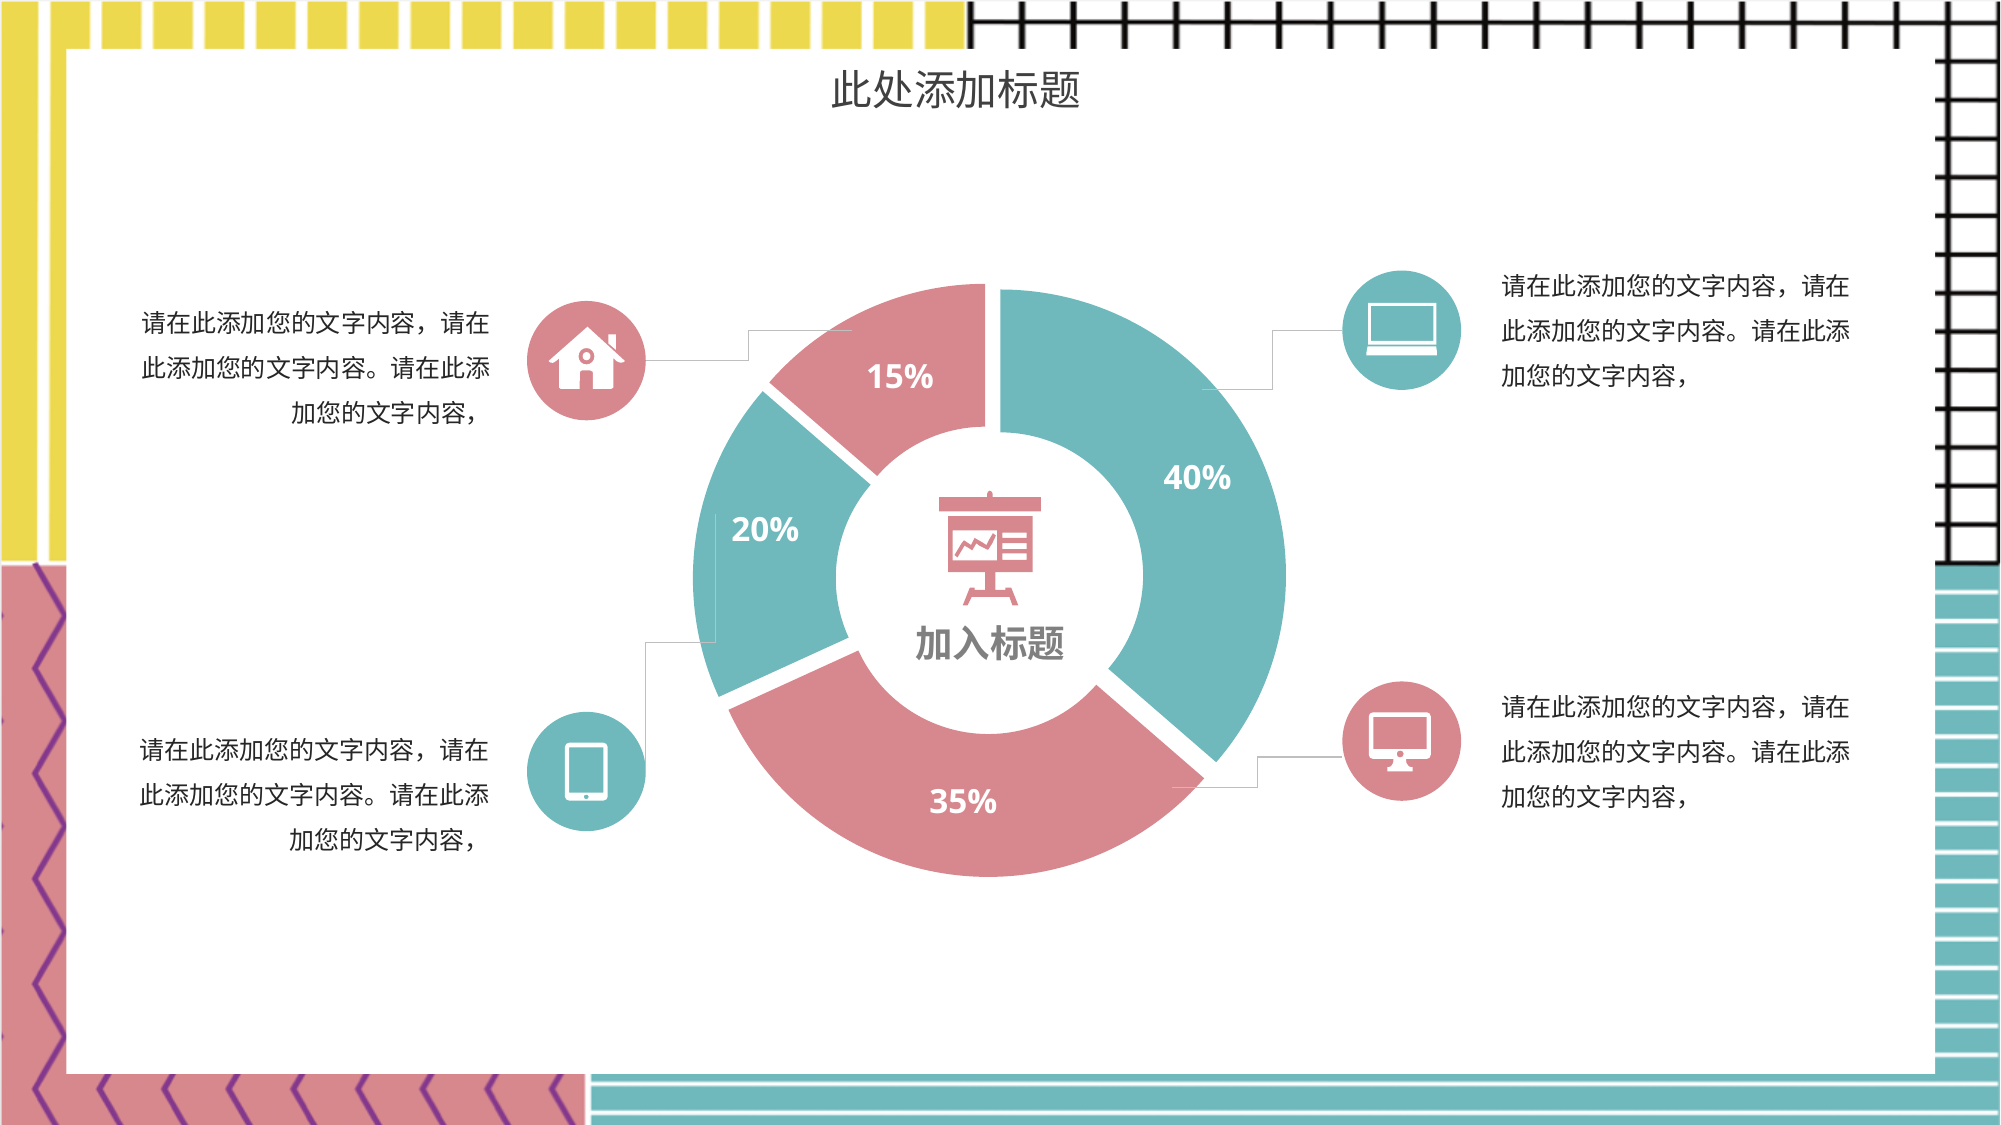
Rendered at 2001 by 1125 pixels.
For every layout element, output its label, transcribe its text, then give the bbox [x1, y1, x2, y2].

text_box 请在此添加您的文字内容，请在此添加您的文字内容。请在此添加您的文字内容， [117, 284, 506, 435]
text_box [548, 326, 625, 389]
text_box 请在此添加您的文字内容，请在此添加您的文字内容。请在此添加您的文字内容， [115, 712, 505, 862]
text_box [525, 710, 628, 833]
text_box [525, 299, 628, 422]
text_box 请在此添加您的文字内容，请在此添加您的文字内容。请在此添加您的文字内容， [1486, 248, 1875, 398]
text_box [551, 607, 810, 678]
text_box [645, 330, 853, 361]
picture [3, 2, 2000, 1125]
text_box 请在此添加您的文字内容，请在此添加您的文字内容。请在此添加您的文字内容， [1486, 668, 1875, 819]
chart [628, 270, 1352, 890]
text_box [939, 490, 1041, 606]
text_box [1202, 330, 1343, 390]
text_box [1368, 712, 1431, 772]
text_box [1366, 302, 1437, 356]
text_box 此处添加标题 [815, 56, 1184, 121]
text_box [564, 742, 608, 801]
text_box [1171, 757, 1343, 788]
text_box [1352, 680, 1463, 802]
text_box [1352, 269, 1463, 391]
